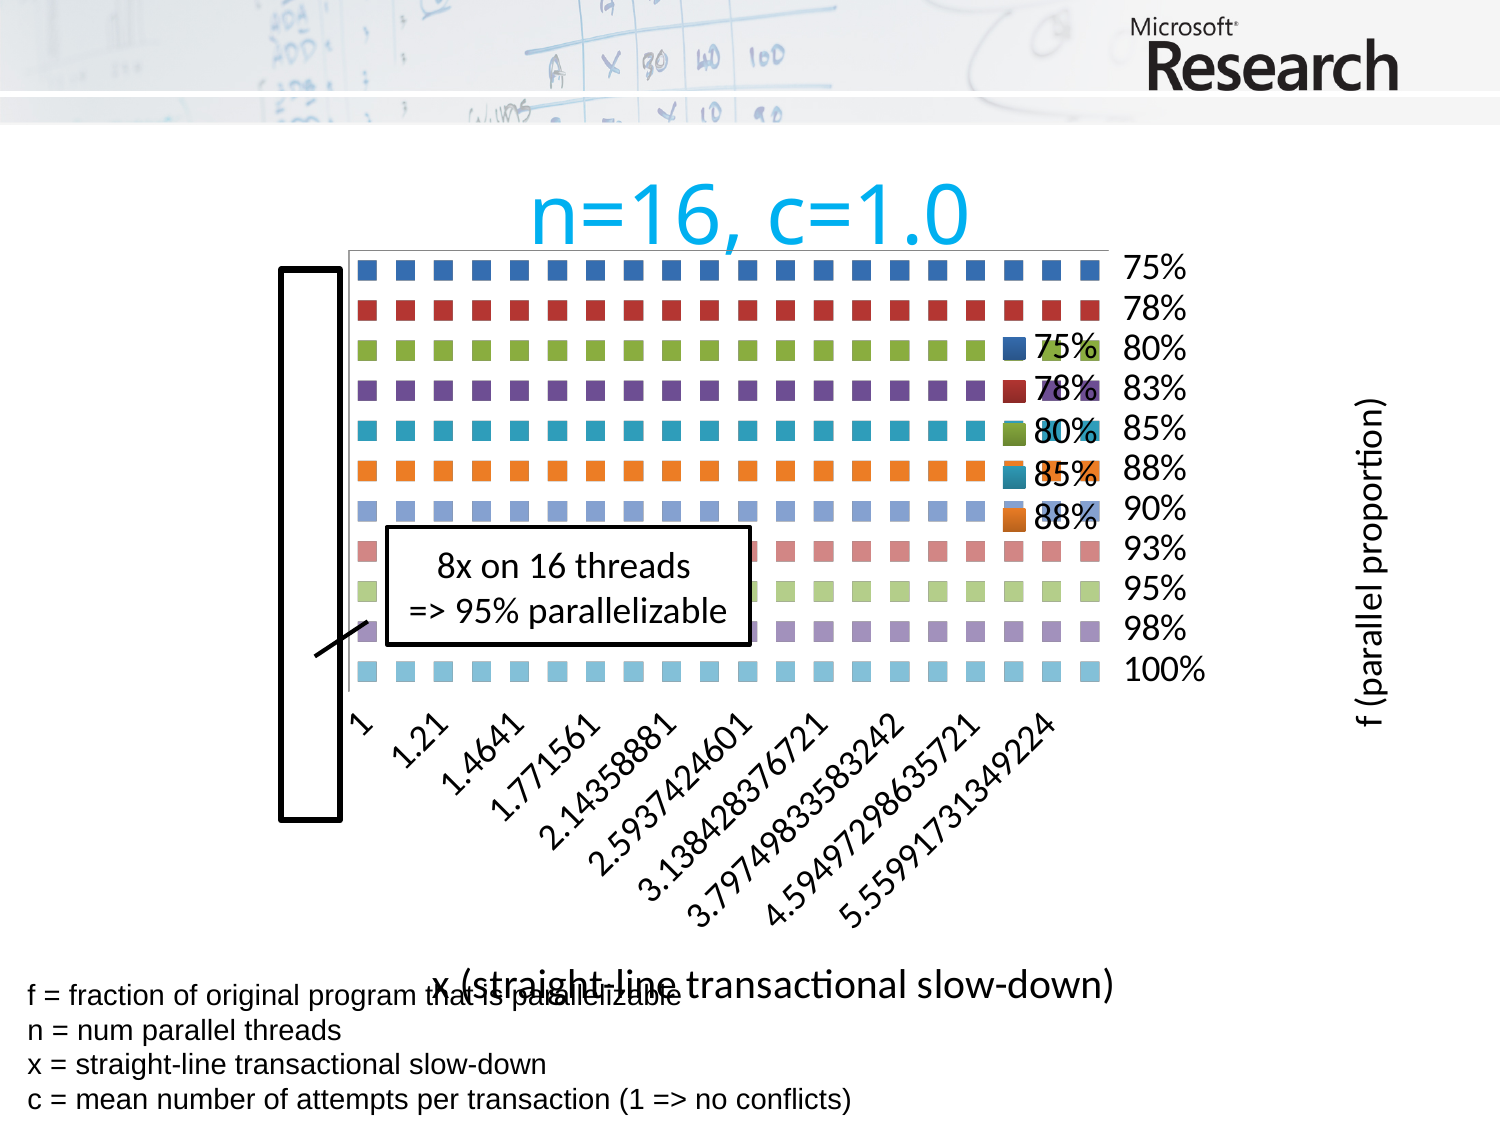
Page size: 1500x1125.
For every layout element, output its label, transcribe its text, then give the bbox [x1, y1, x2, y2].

chart [81, 234, 1403, 1048]
title n=16, c=1.0 [74, 116, 1426, 305]
text_box f = fraction of original program that is parallelizable n = num parallel threads x = straight-line transactional slow-down c = mean number of attempts per transaction (1 => no conflicts) [12, 968, 869, 1123]
picture [0, 0, 1500, 251]
